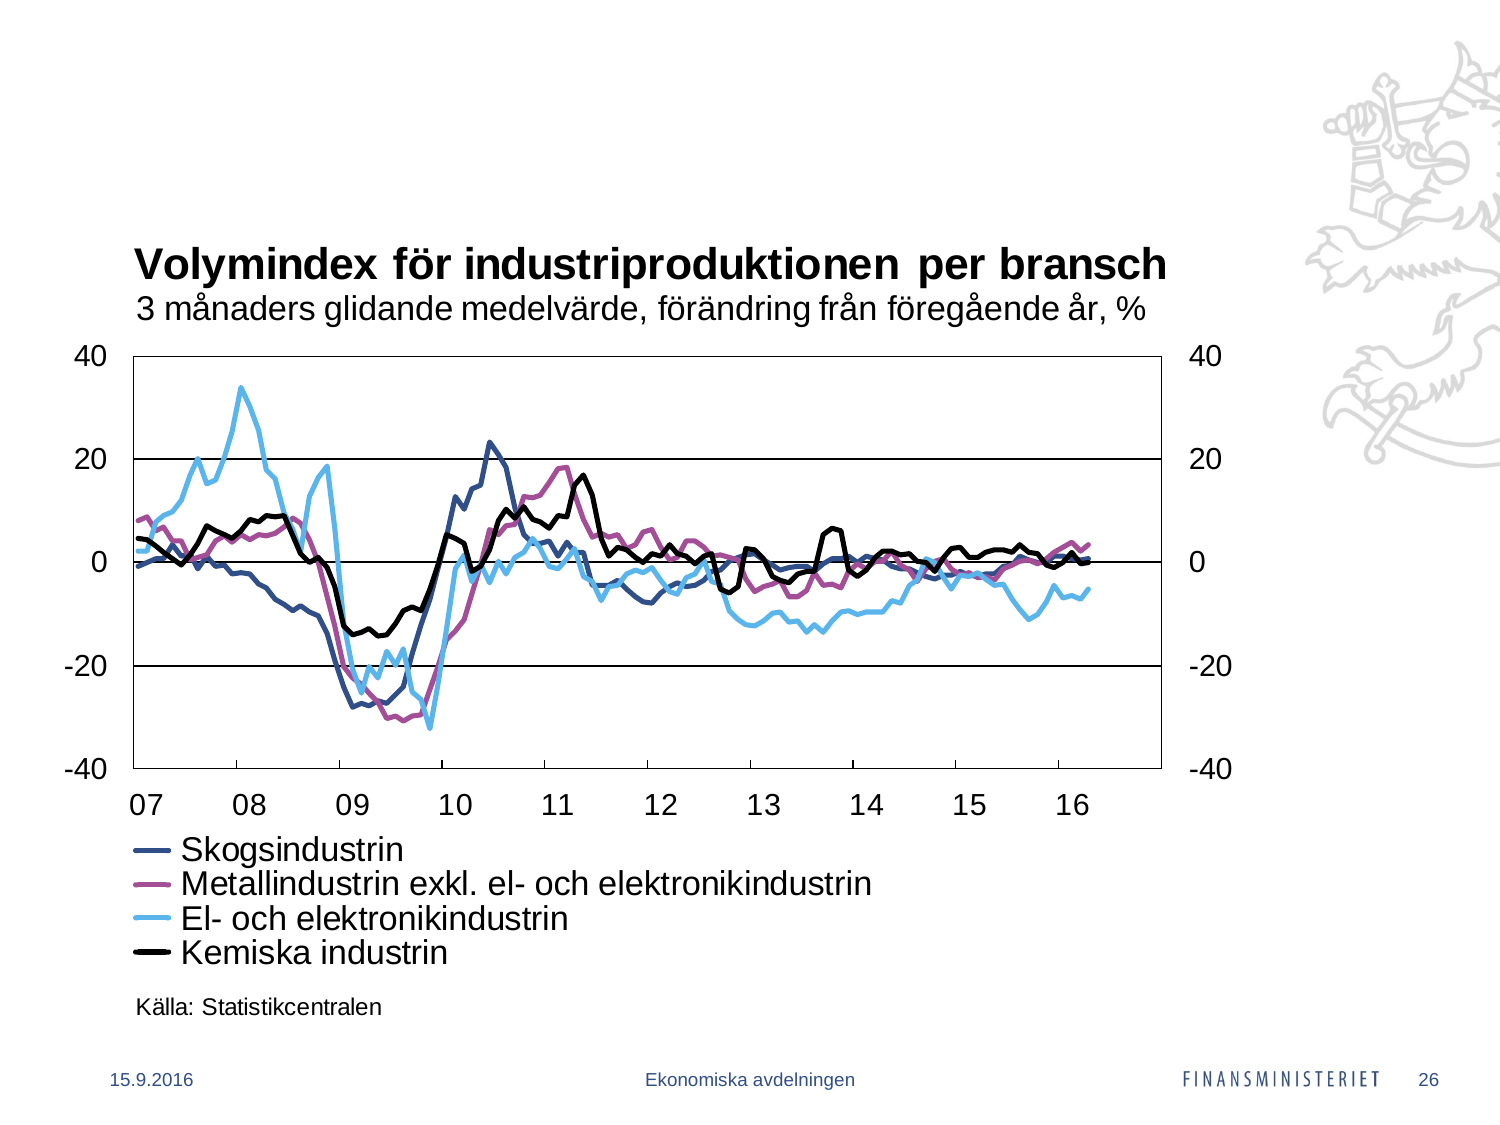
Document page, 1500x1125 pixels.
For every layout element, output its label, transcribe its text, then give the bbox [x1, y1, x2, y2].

footer Ekonomiska avdelningen [512, 1054, 988, 1103]
picture [17, 0, 1500, 1043]
picture [1106, 1064, 1376, 1093]
slide_number 26 [1376, 1054, 1455, 1103]
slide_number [94, 1054, 255, 1103]
